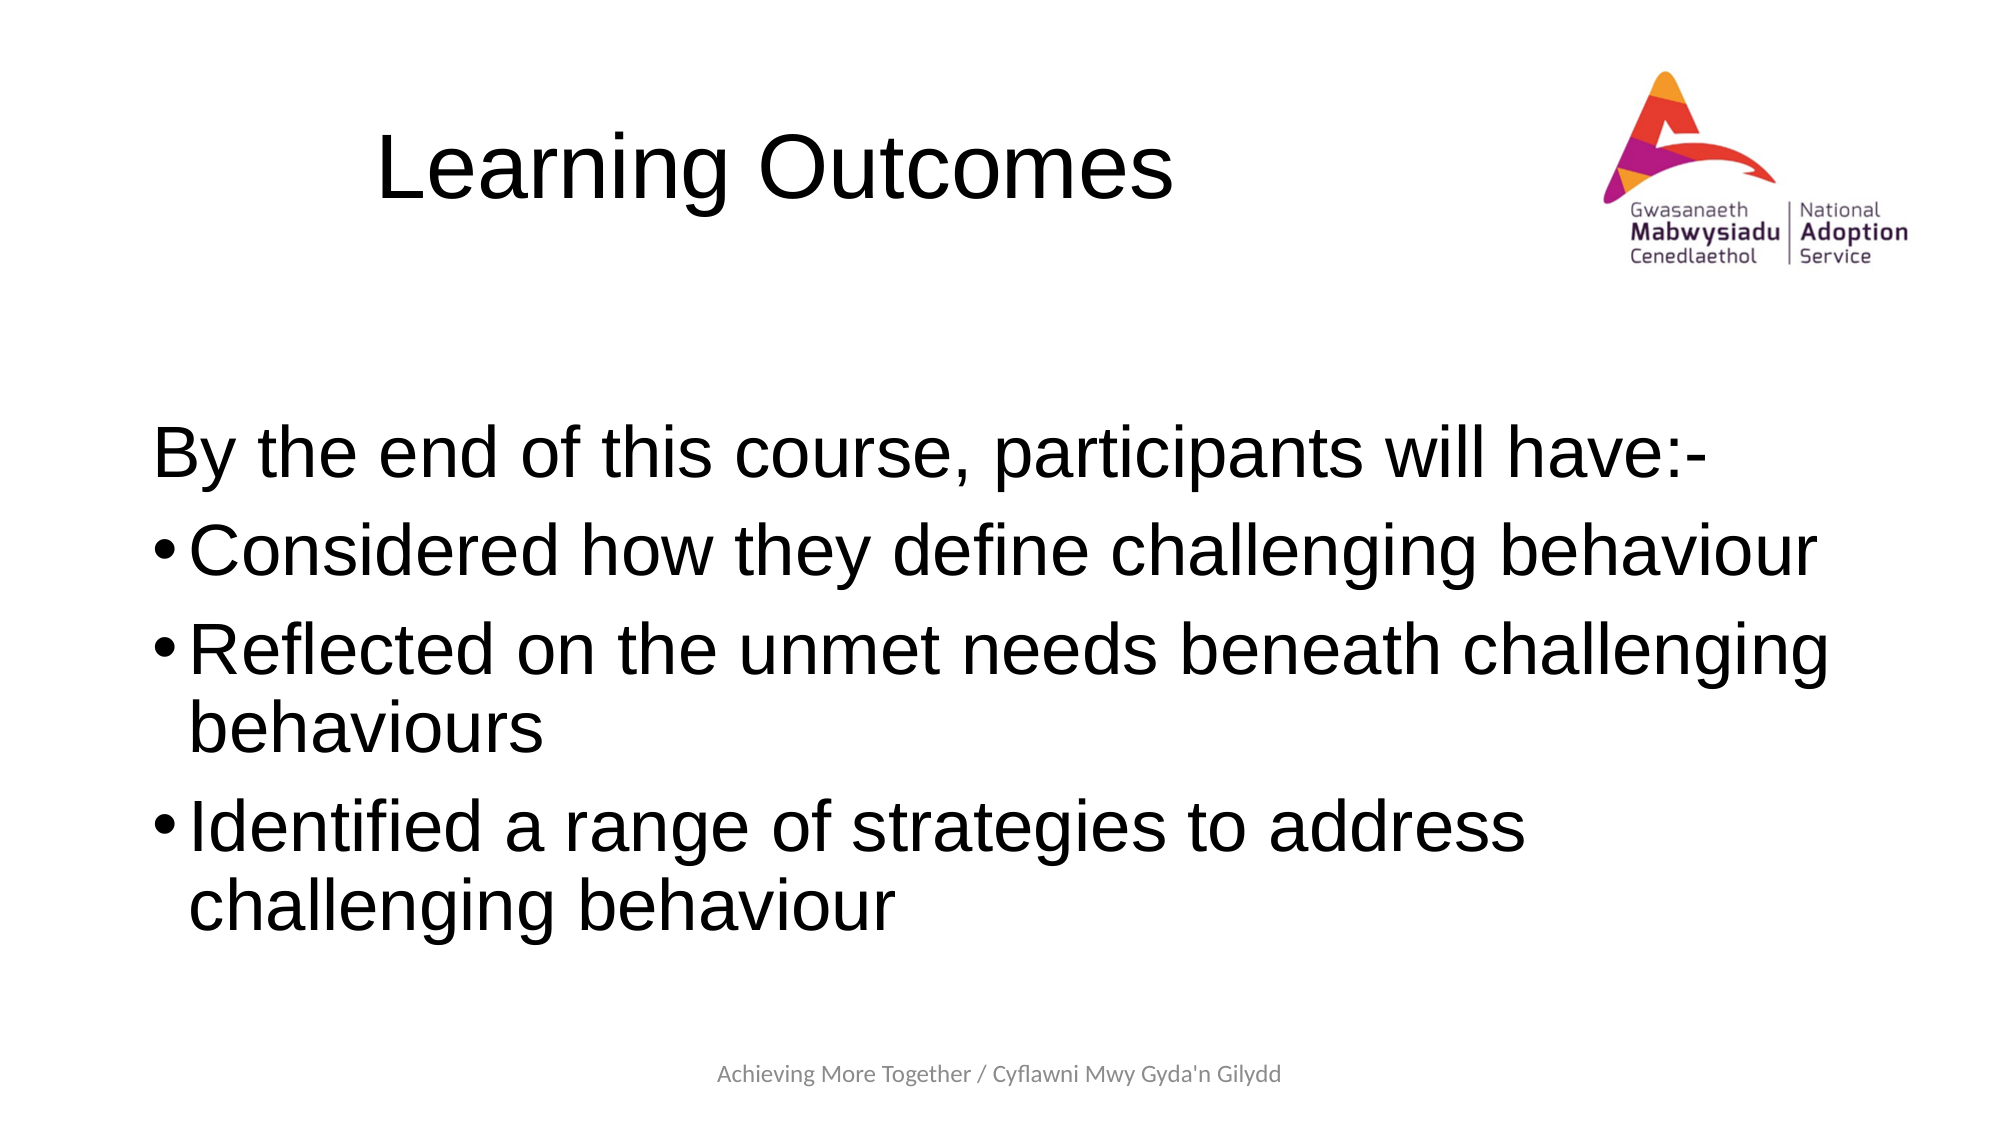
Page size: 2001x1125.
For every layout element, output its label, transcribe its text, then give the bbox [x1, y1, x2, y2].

footer Achieving More Together / Cyflawni Mwy Gyda'n Gilydd [662, 1042, 1338, 1103]
title Learning Outcomes [137, 59, 1415, 278]
list By the end of this course, participants will have:- Considered how they define challenging behaviour Reflected on the unmet needs beneath challenging behaviours Identified a range of strategies to address challenging behaviour [137, 299, 1863, 1014]
picture [1502, 0, 2000, 376]
